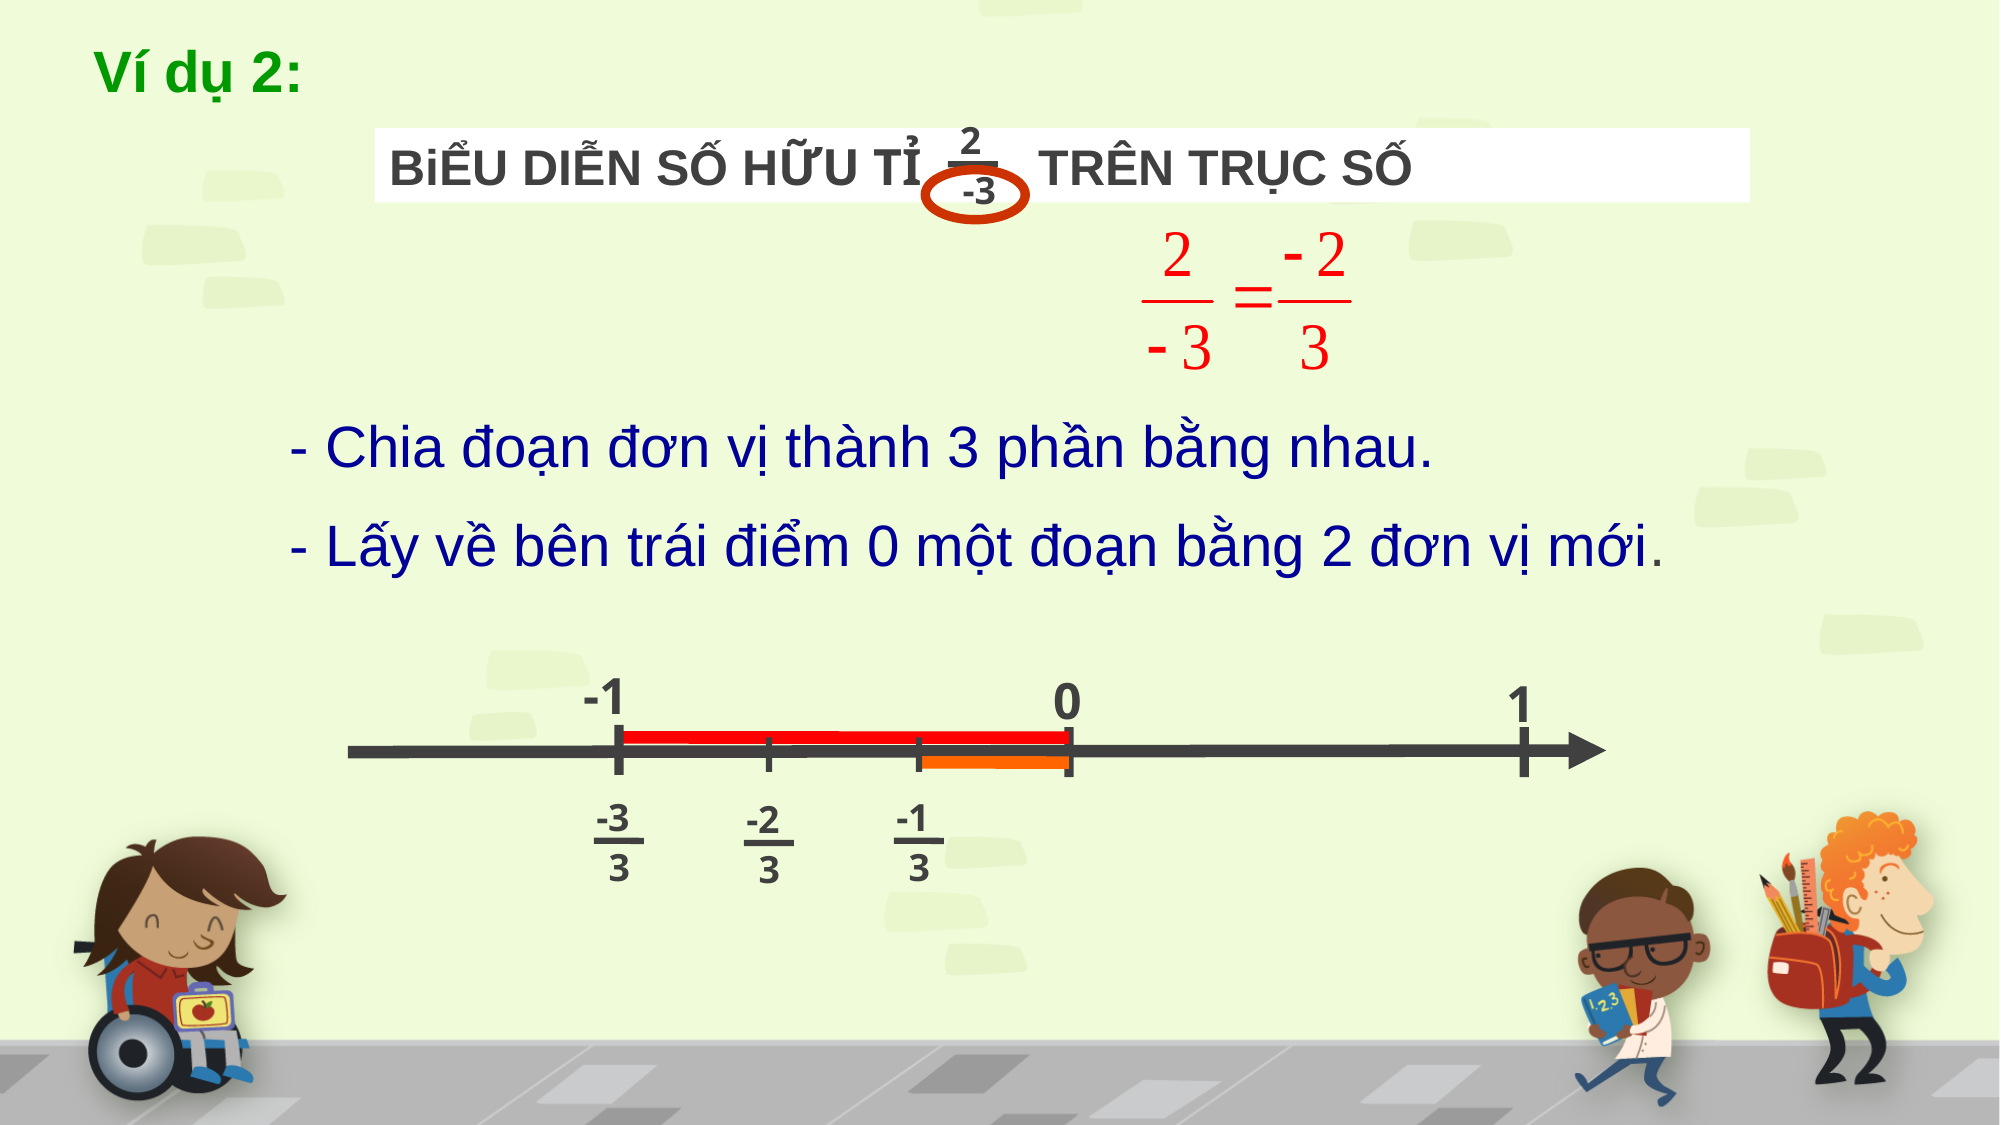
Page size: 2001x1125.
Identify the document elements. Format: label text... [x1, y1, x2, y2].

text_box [935, 109, 1048, 220]
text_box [581, 786, 694, 897]
text_box BiỂU DIỄN SỐ HỮU TỈ TRÊN TRỤC SỐ [375, 127, 935, 203]
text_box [881, 786, 994, 897]
text_box [925, 179, 935, 210]
text_box 0 [1038, 662, 1151, 738]
text_box - Chia đoạn đơn vị thành 3 phần bằng nhau. - Lấy về bên trái điểm 0 một đoạn bằng 2 đơn vị mới. [274, 401, 1775, 586]
text_box [1525, 744, 1607, 757]
text_box BiỂU DIỄN SỐ HỮU TỈ TRÊN TRỤC SỐ [1048, 127, 1750, 203]
text_box -1 [568, 656, 682, 732]
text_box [731, 788, 844, 899]
picture [0, 0, 2000, 1125]
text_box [1132, 212, 1361, 385]
text_box Ví dụ 2: [78, 26, 467, 112]
text_box 1 [1491, 665, 1558, 741]
